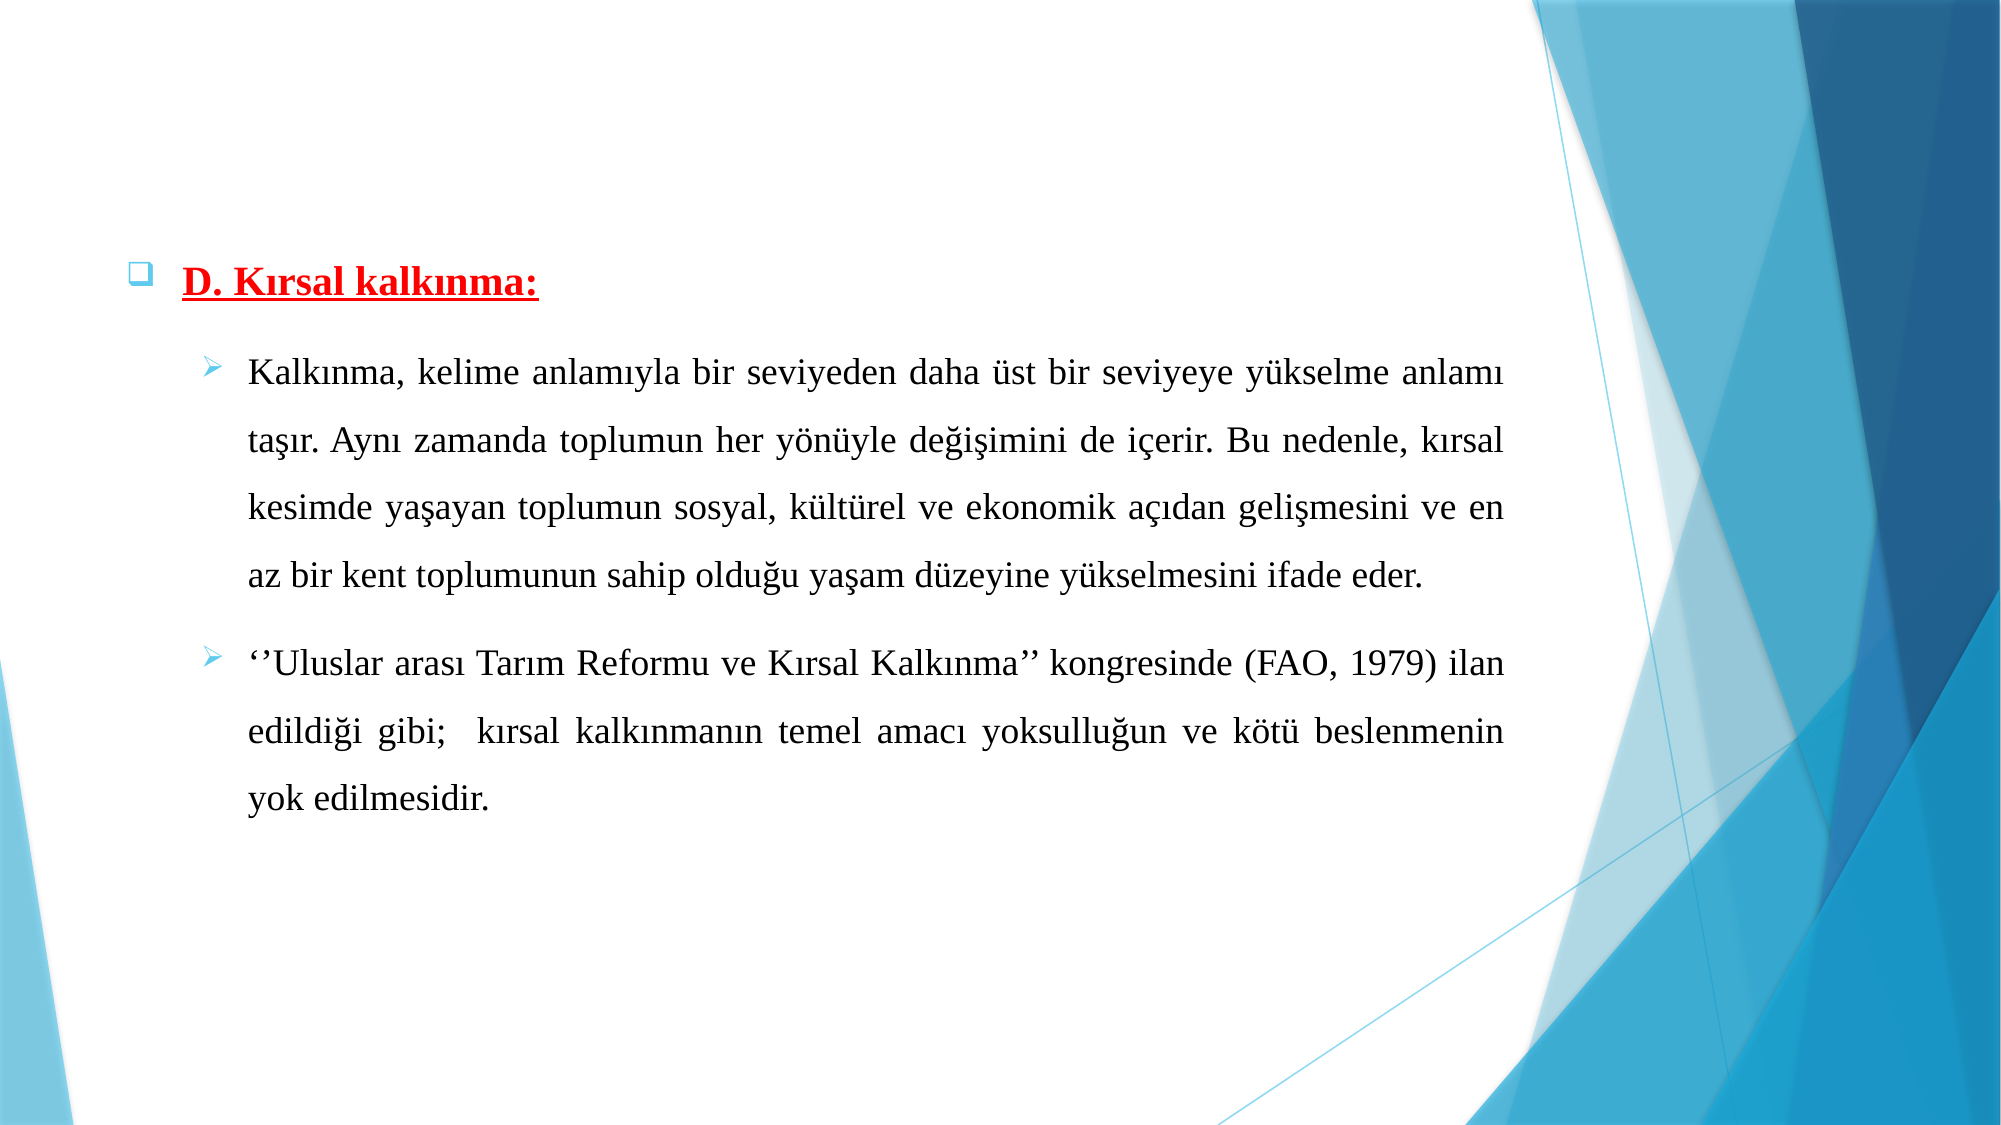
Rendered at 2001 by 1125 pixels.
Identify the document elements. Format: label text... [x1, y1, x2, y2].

list D. Kırsal kalkınma: Kalkınma, kelime anlamıyla bir seviyeden daha üst bir seviyeye yükselme anlamı taşır. Aynı zamanda toplumun her yönüyle değişimini de içerir. Bu nedenle, kırsal kesimde yaşayan toplumun sosyal, kültürel ve ekonomik açıdan gelişmesini ve en az bir kent toplumunun sahip olduğu yaşam düzeyine yükselmesini ifade eder. ‘’Uluslar arası Tarım Reformu ve Kırsal Kalkınma’’ kongresinde (FAO, 1979) ilan edildiği gibi; kırsal kalkınmanın temel amacı yoksulluğun ve kötü beslenmenin yok edilmesidir. [111, 221, 1522, 991]
